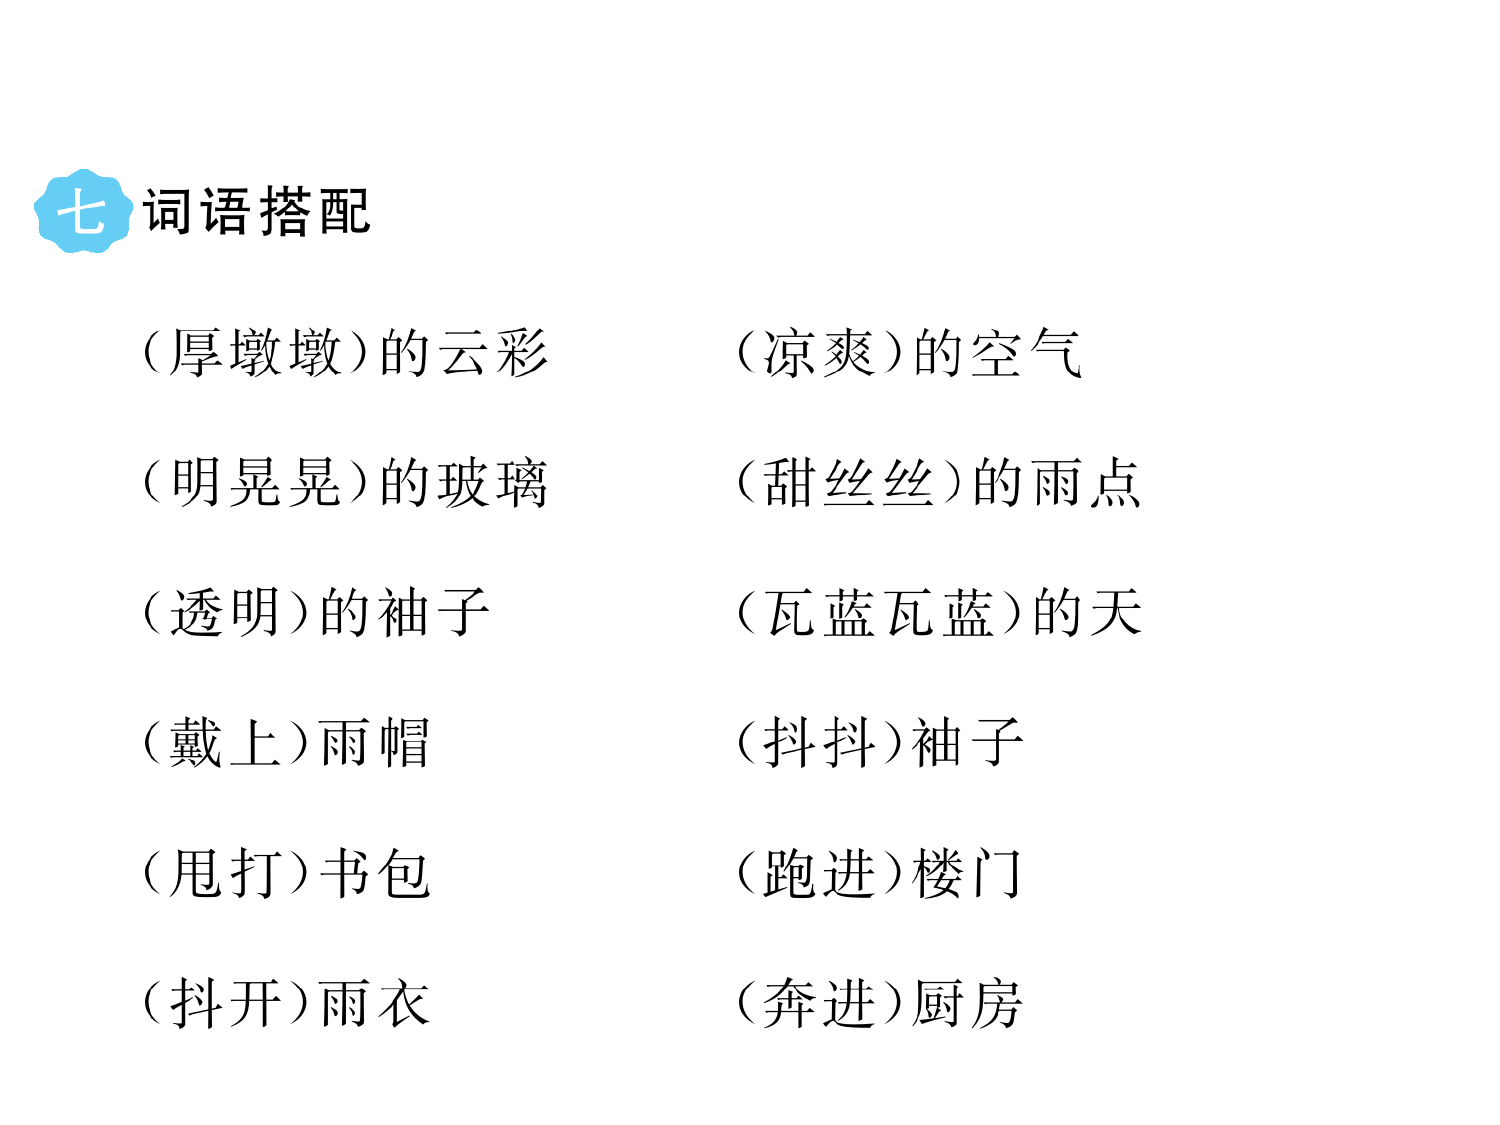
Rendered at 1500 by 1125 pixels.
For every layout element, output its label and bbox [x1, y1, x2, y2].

picture [29, 125, 1402, 1071]
